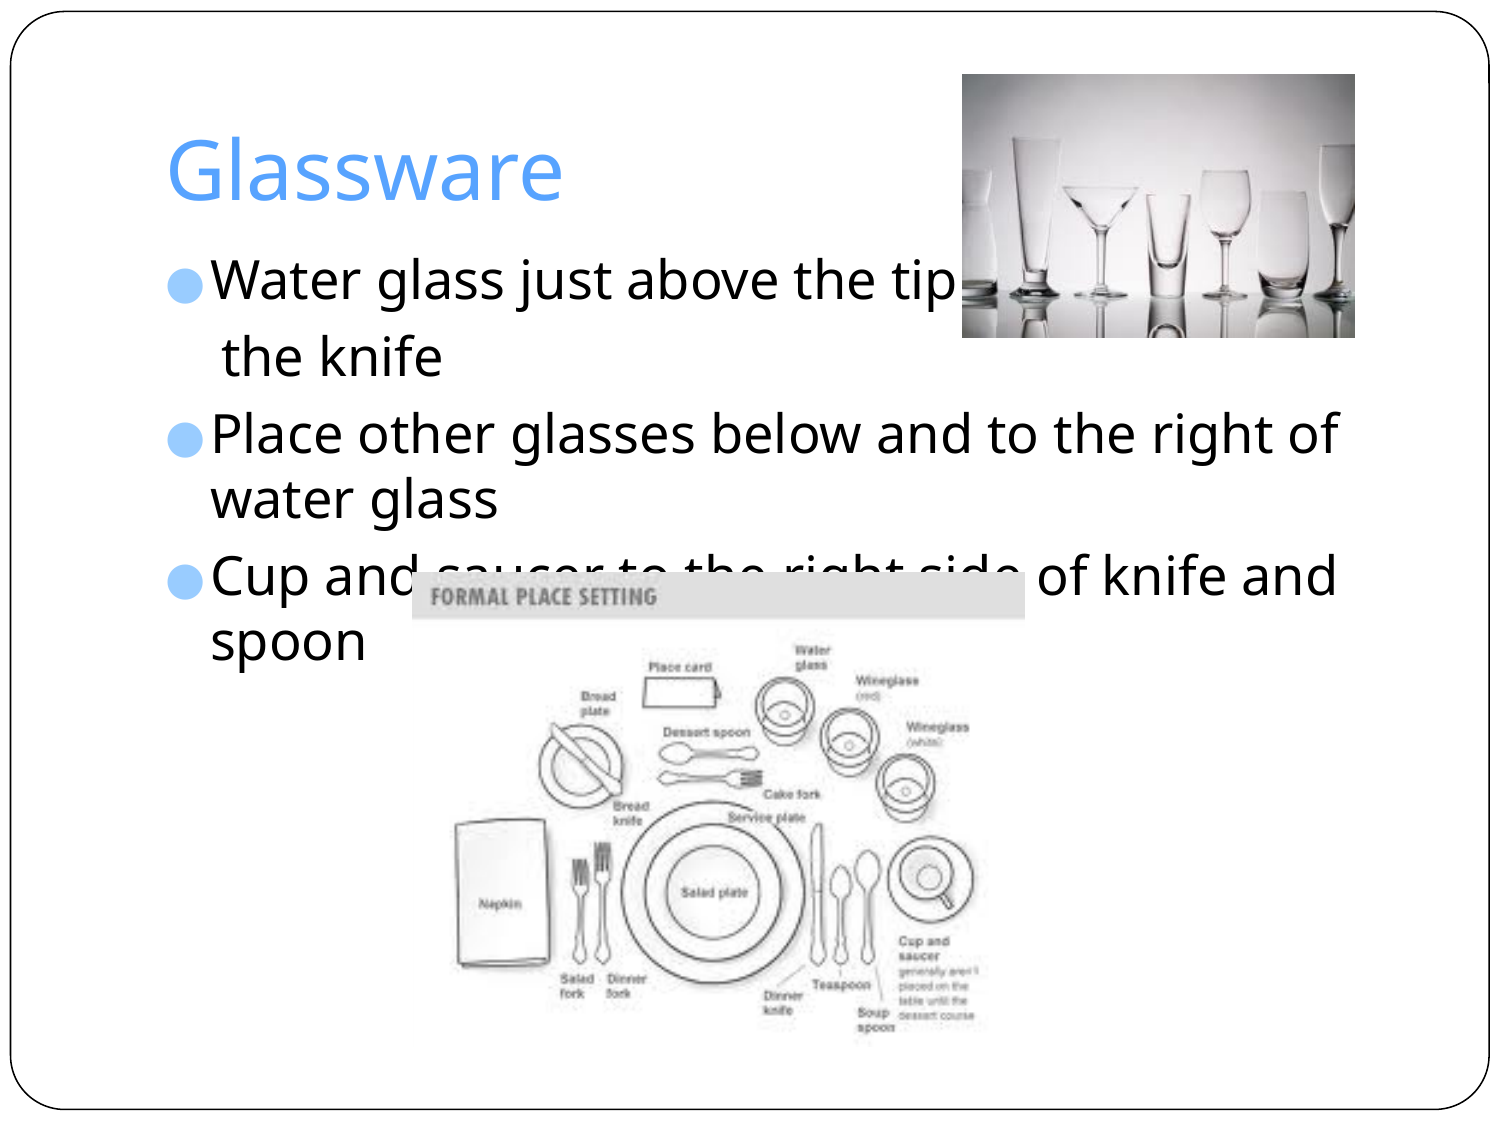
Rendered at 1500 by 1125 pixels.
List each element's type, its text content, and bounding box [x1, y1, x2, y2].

picture [962, 74, 1355, 338]
title Glasswaree placement [150, 45, 1425, 233]
list Water glass just above the tip of the knife Place other glasses below and to the right of water glass Cup and saucer to the right side of knife and spoon [150, 237, 1425, 988]
picture [412, 571, 1025, 1048]
